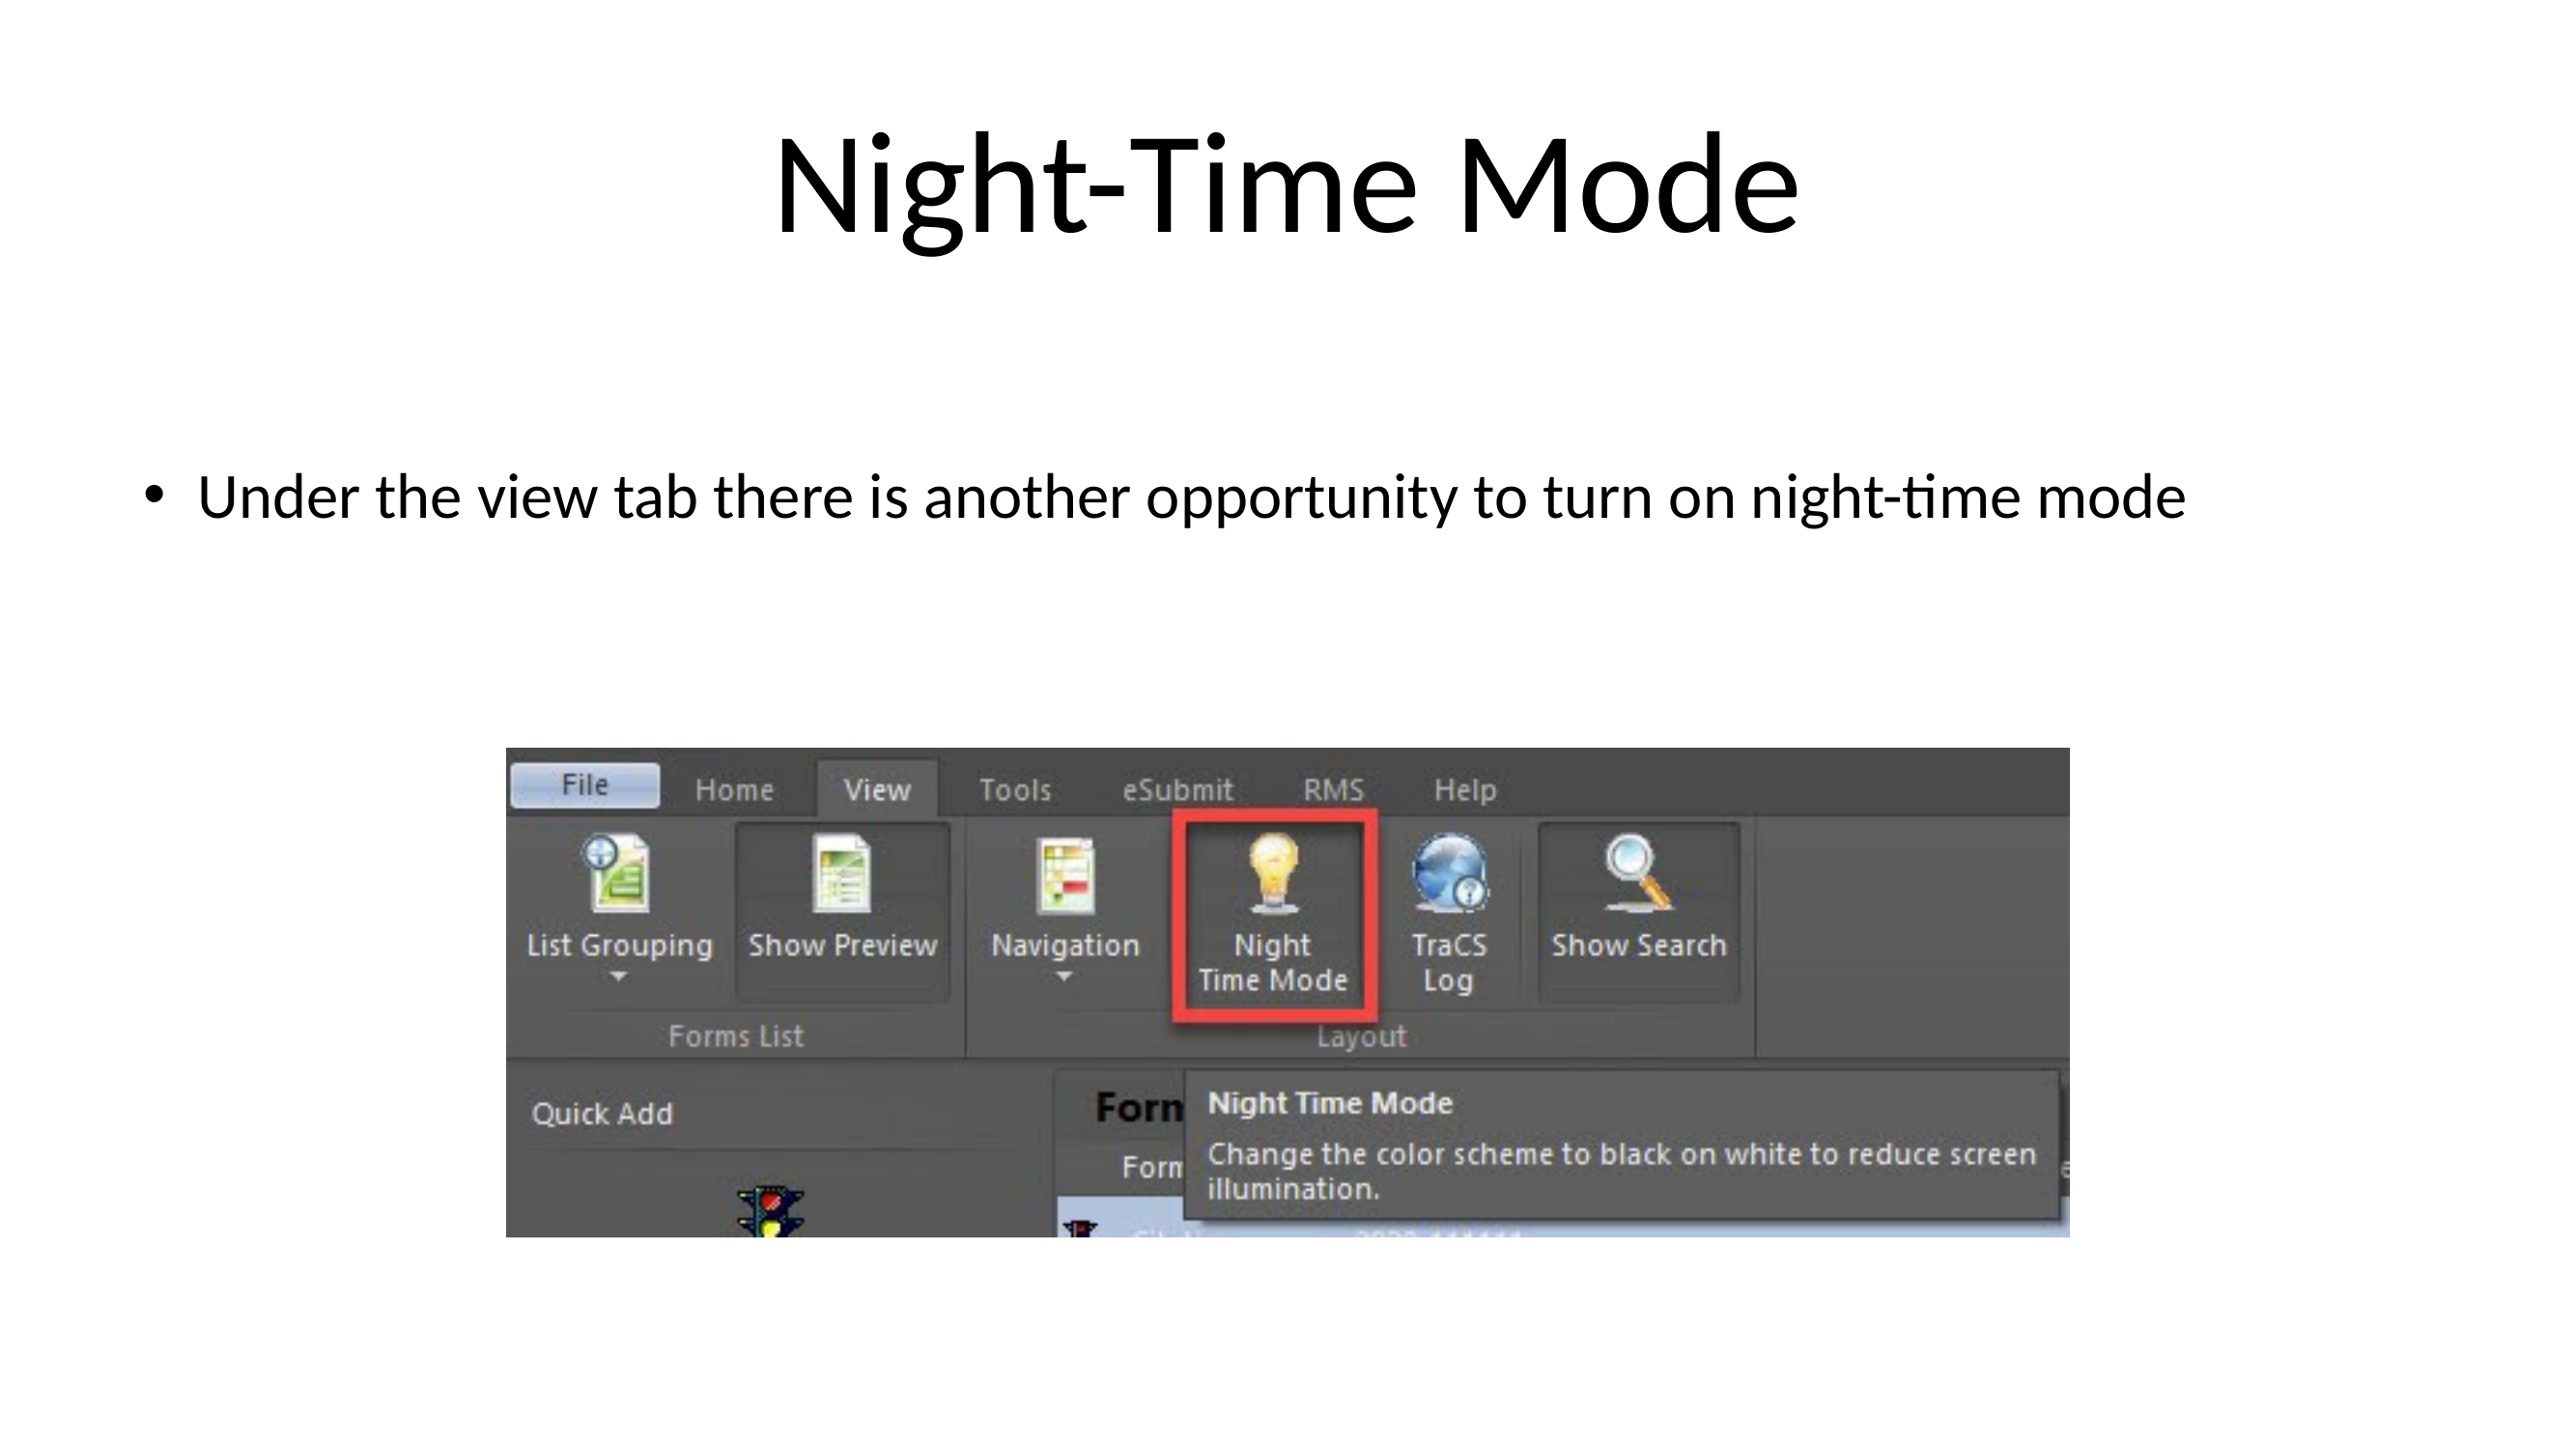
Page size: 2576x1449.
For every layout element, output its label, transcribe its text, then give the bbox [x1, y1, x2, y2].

picture [505, 748, 2070, 1237]
list Under the view tab there is another opportunity to turn on night-time mode [128, 446, 2448, 1294]
title Night-Time Mode [128, 53, 2448, 296]
